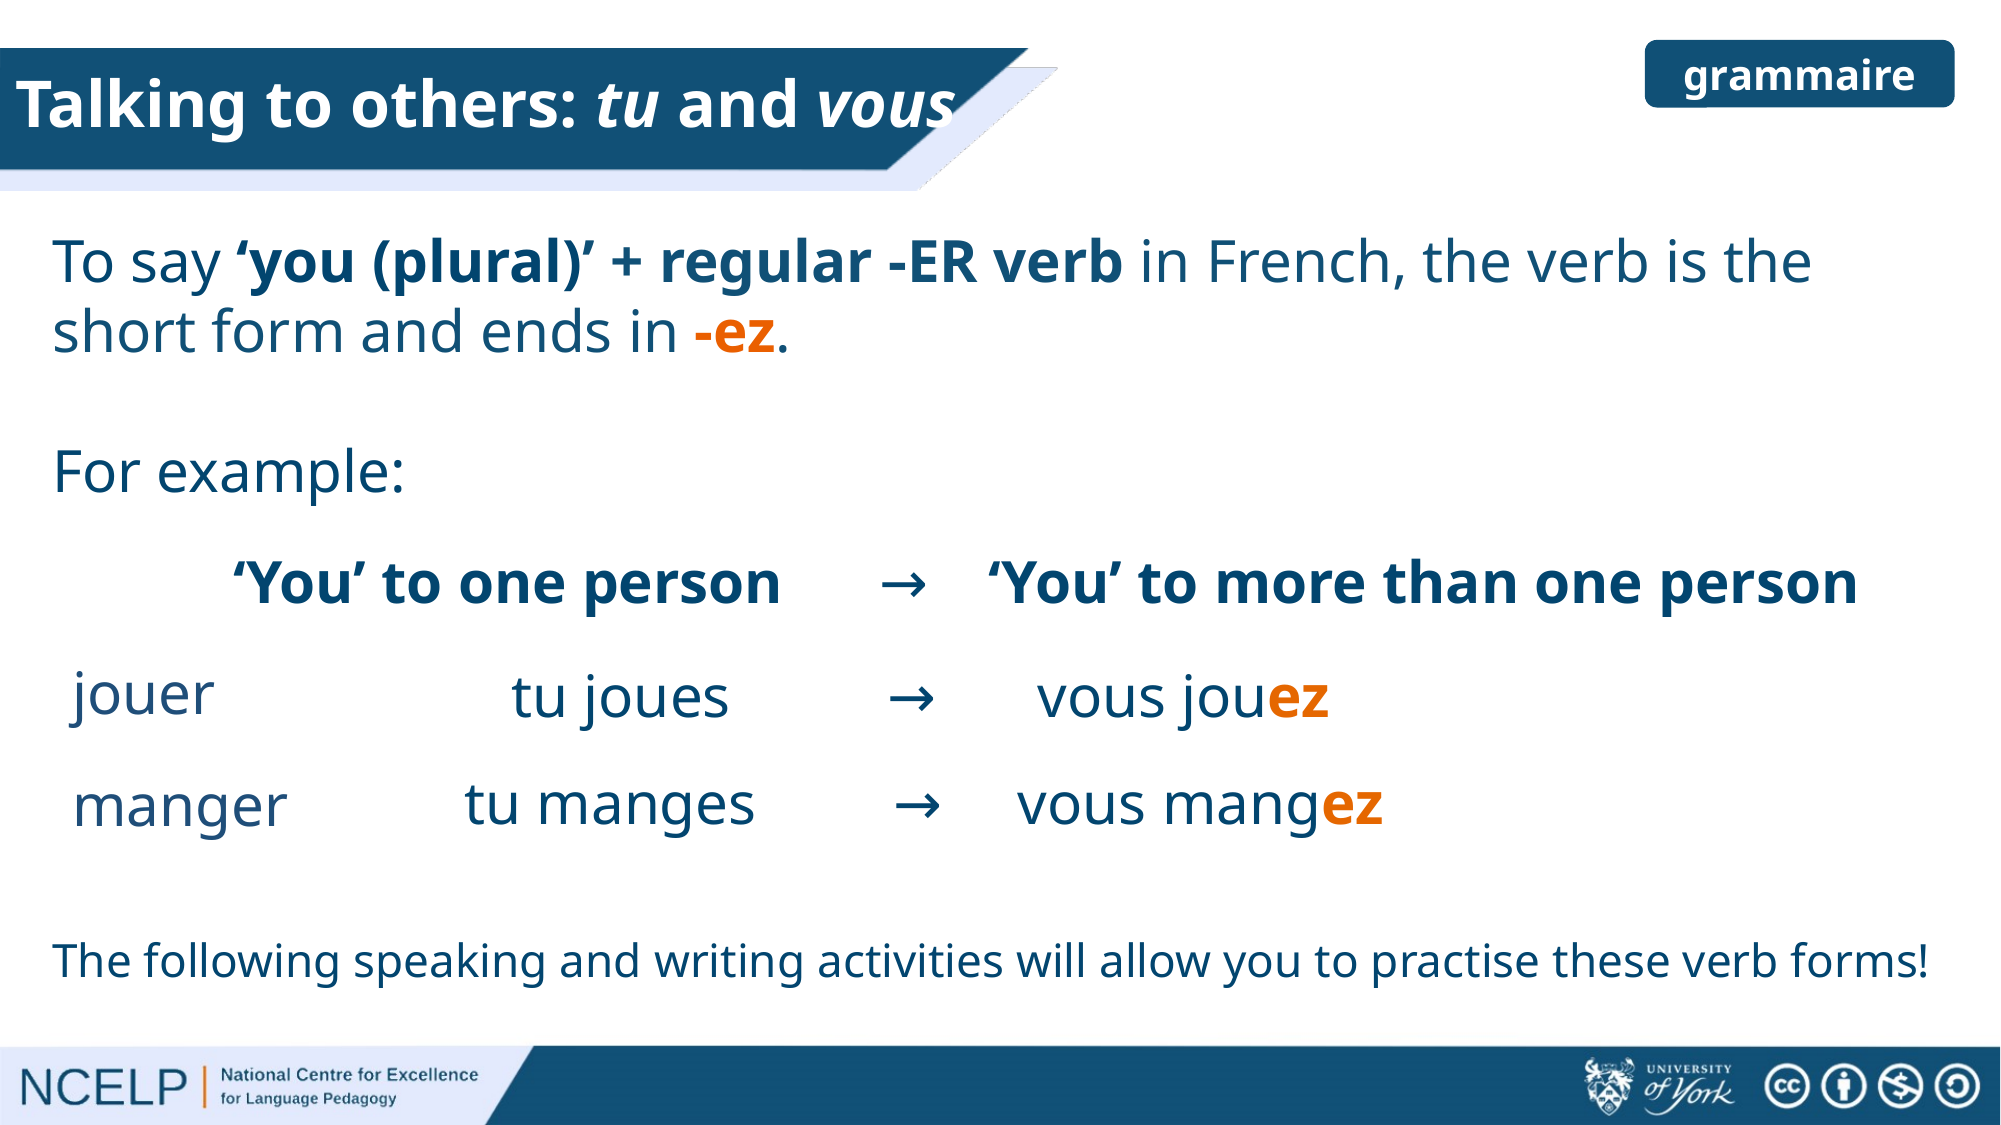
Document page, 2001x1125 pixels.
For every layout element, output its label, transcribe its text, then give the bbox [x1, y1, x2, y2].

title Talking to others: tu and vous [37, 0, 1763, 215]
text_box The following speaking and writing activities will allow you to practise these verb forms! [37, 924, 1996, 995]
picture [0, 0, 2001, 1125]
text_box jouer [57, 648, 345, 734]
text_box grammaire [1644, 39, 1955, 108]
text_box tu manges → vous mangez [218, 758, 1615, 844]
text_box ‘You’ to one person → ‘You’ to more than one person [218, 512, 1912, 623]
text_box To say ‘you (plural)’ + regular -ER verb in French, the verb is the short form and ends in -ez. For example: [37, 217, 1947, 512]
text_box tu joues → vous jouez [295, 651, 1547, 737]
text_box manger [57, 760, 345, 846]
